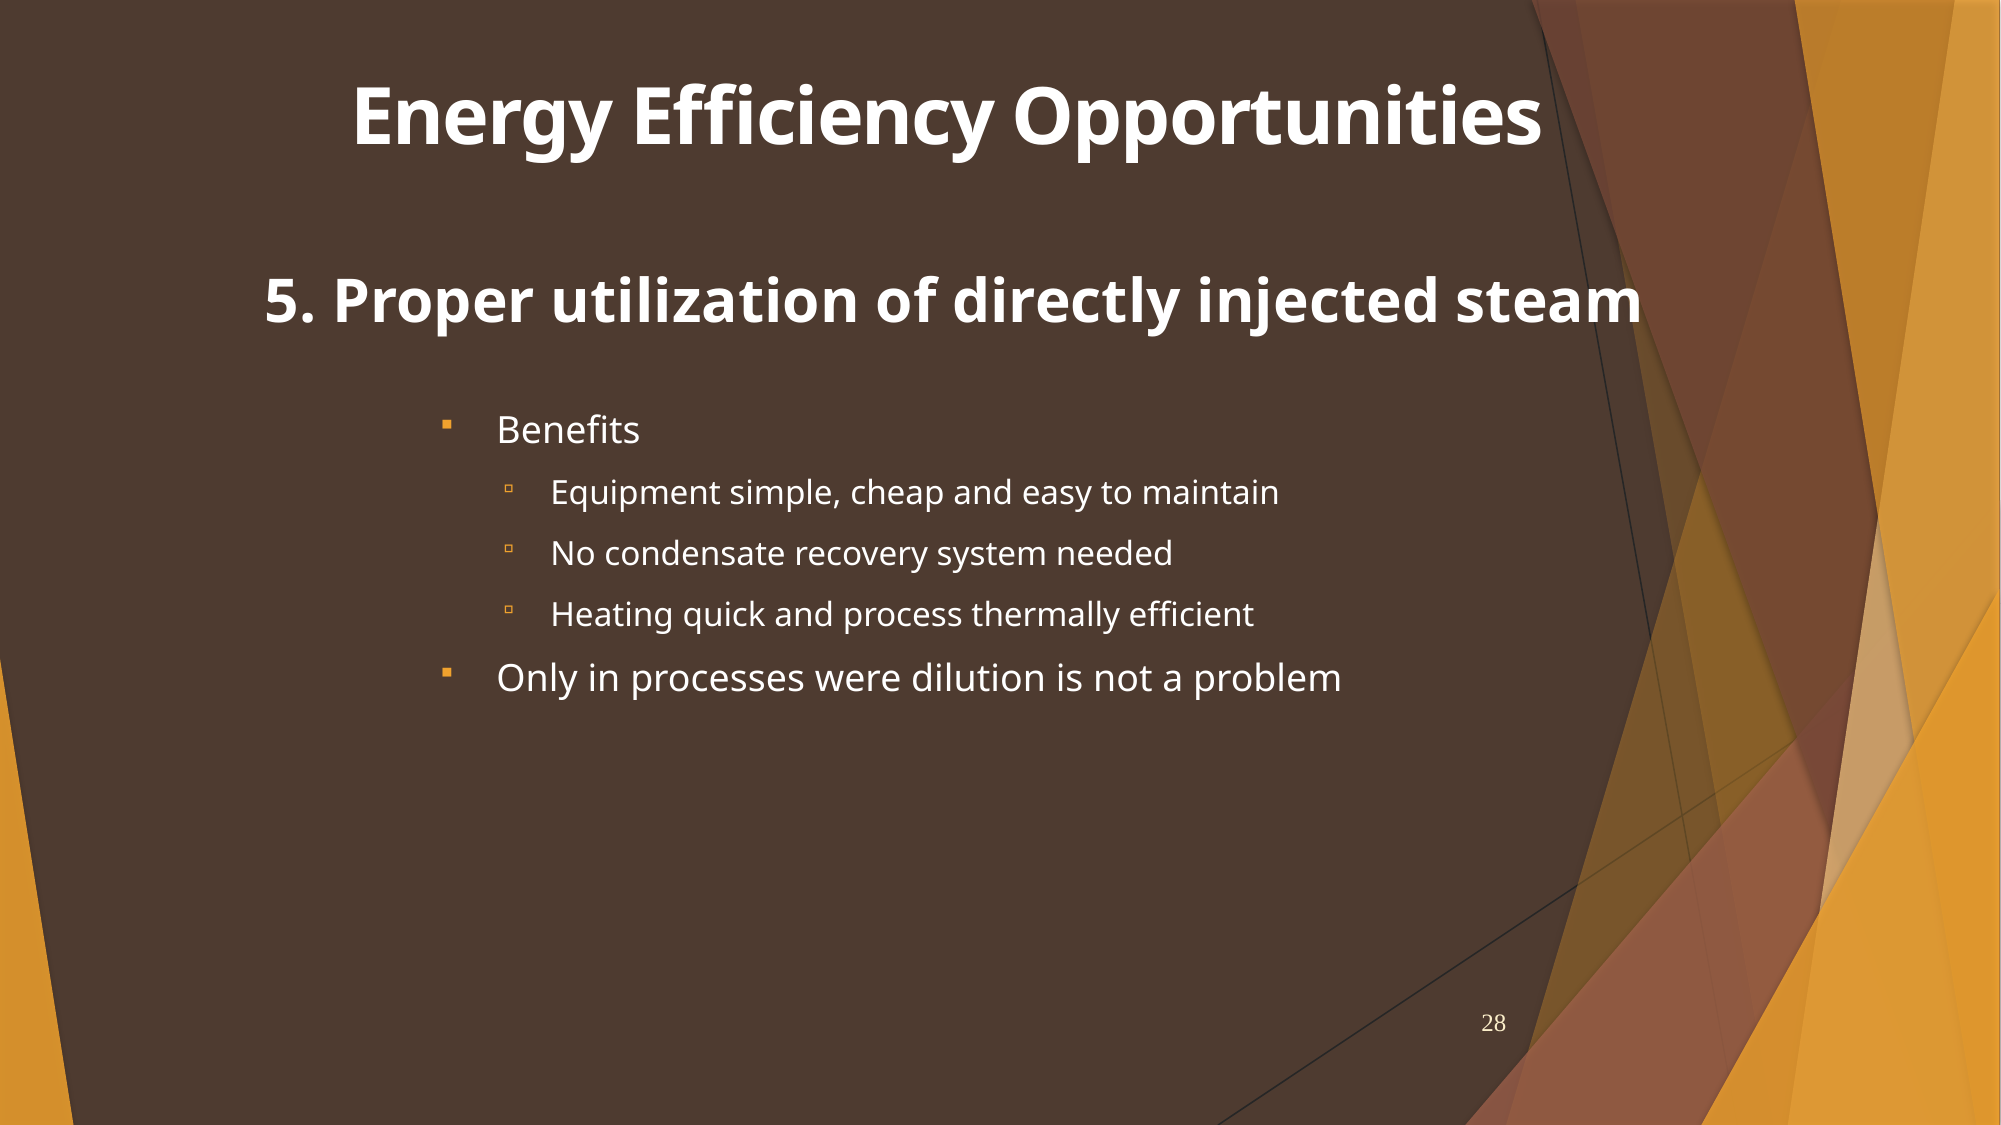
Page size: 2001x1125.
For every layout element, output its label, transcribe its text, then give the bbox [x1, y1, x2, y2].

text_box 5. Proper utilization of directly injected steam [249, 254, 1786, 343]
list Benefits Equipment simple, cheap and easy to maintain No condensate recovery system needed Heating quick and process thermally efficient Only in processes were dilution is not a problem [414, 398, 1584, 1013]
text_box Energy Efficiency Opportunities [296, 58, 1750, 209]
slide_number 28 [1409, 1013, 1522, 1051]
